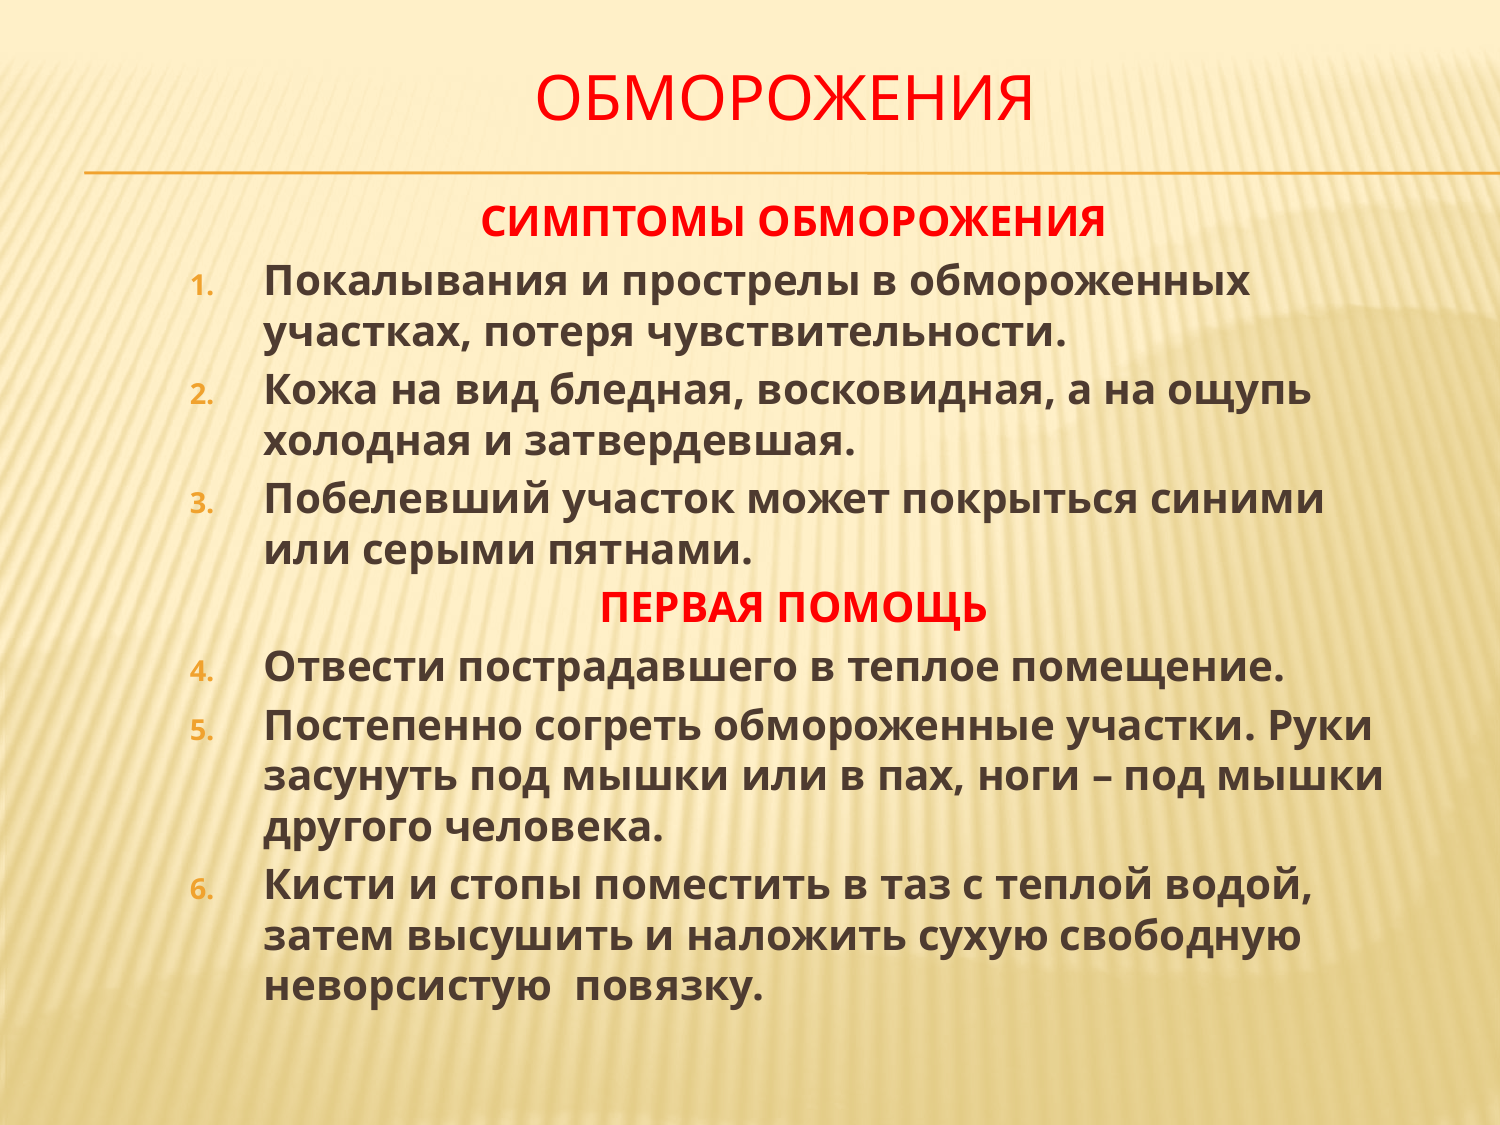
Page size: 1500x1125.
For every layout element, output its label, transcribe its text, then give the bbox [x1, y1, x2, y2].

list СИМПТОМЫ ОБМОРОЖЕНИЯ Покалывания и прострелы в обмороженных участках, потеря чувствительности. Кожа на вид бледная, восковидная, а на ощупь холодная и затвердевшая. Побелевший участок может покрыться синими или серыми пятнами. ПЕРВАЯ ПОМОЩЬ Отвести пострадавшего в теплое помещение. Постепенно согреть обмороженные участки. Руки засунуть под мышки или в пах, ноги – под мышки другого человека. Кисти и стопы поместить в таз с теплой водой, затем высушить и наложить сухую свободную неворсистую повязку. [174, 187, 1413, 1020]
title ОБМОРОЖЕНИЯ [174, 50, 1413, 141]
